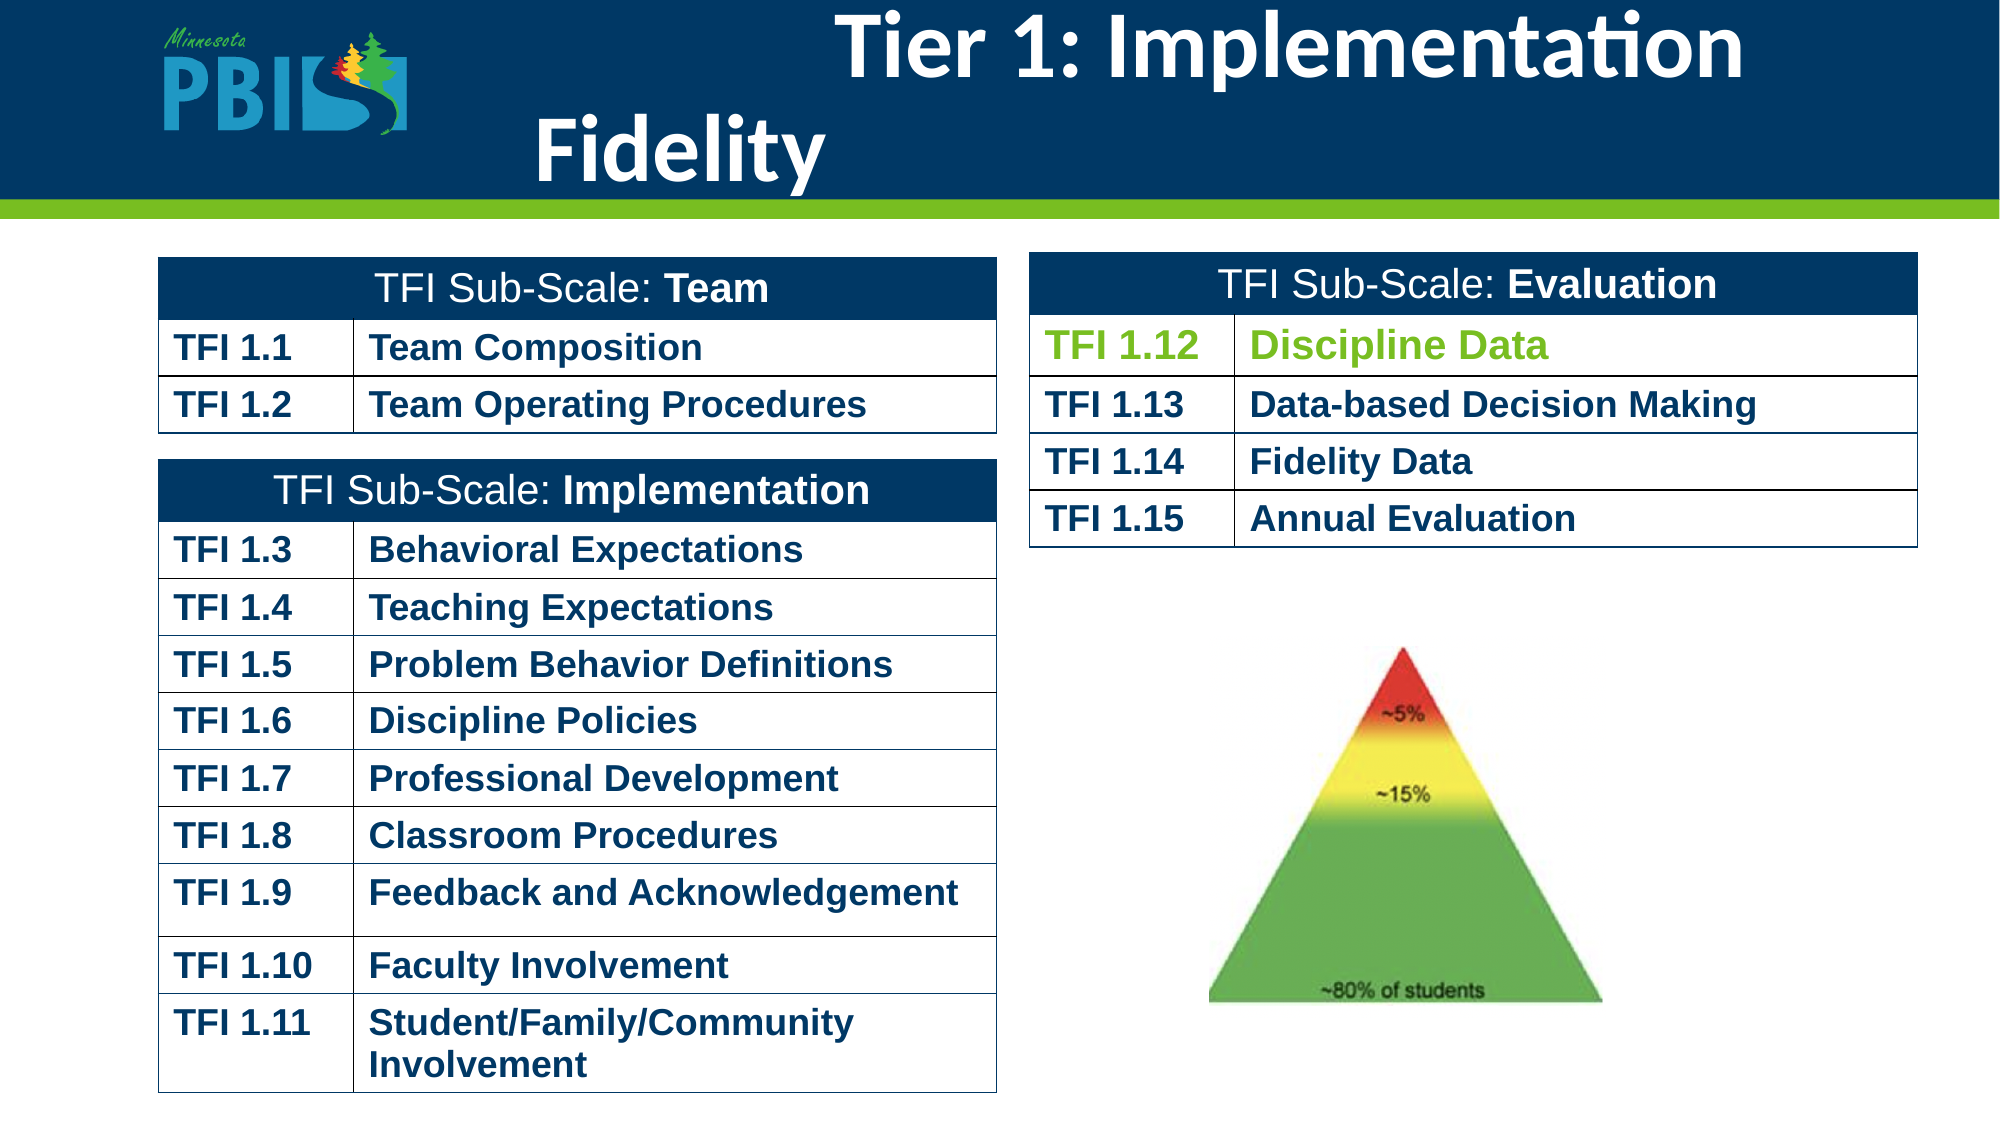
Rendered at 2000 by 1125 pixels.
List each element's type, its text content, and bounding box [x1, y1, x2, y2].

table_cell Discipline Data [1235, 315, 1917, 375]
table_cell Student/Family/Community Involvement [354, 994, 996, 1092]
table_cell TFI 1.7 [159, 750, 353, 806]
table_cell Behavioral Expectations [354, 522, 996, 578]
table_cell Team Composition [354, 320, 996, 375]
table_cell Problem Behavior Definitions [354, 636, 996, 692]
table_cell TFI 1.2 [159, 377, 353, 432]
table_header TFI Sub-Scale: Implementation [159, 461, 996, 521]
picture [160, 24, 410, 138]
table_cell TFI 1.6 [159, 693, 353, 749]
table_cell TFI 1.15 [1030, 491, 1234, 546]
title Tier 1: Implementation Fidelity [519, 39, 1968, 157]
table_cell TFI 1.13 [1030, 377, 1234, 432]
table_cell Feedback and Acknowledgement [354, 864, 996, 936]
table_cell Annual Evaluation [1235, 491, 1917, 546]
table_cell TFI 1.10 [159, 937, 353, 993]
table_cell Team Operating Procedures [354, 377, 996, 432]
table_cell TFI 1.3 [159, 522, 353, 578]
table_cell Teaching Expectations [354, 579, 996, 635]
table_cell Data-based Decision Making [1235, 377, 1917, 432]
table_header TFI Sub-Scale: Team [159, 258, 996, 318]
table_cell Professional Development [354, 750, 996, 806]
table_cell TFI 1.5 [159, 636, 353, 692]
table_cell Faculty Involvement [354, 937, 996, 993]
table_cell Discipline Policies [354, 693, 996, 749]
table_cell TFI 1.11 [159, 994, 353, 1092]
table_cell TFI 1.8 [159, 807, 353, 863]
table_cell TFI 1.1 [159, 320, 353, 375]
table_cell Classroom Procedures [354, 807, 996, 863]
table_cell Fidelity Data [1235, 434, 1917, 489]
table_cell TFI 1.12 [1030, 315, 1234, 375]
table_cell TFI 1.14 [1030, 434, 1234, 489]
table_cell TFI 1.4 [159, 579, 353, 635]
table_header TFI Sub-Scale: Evaluation [1030, 253, 1917, 314]
picture [1209, 635, 1606, 1018]
table_cell TFI 1.9 [159, 864, 353, 936]
